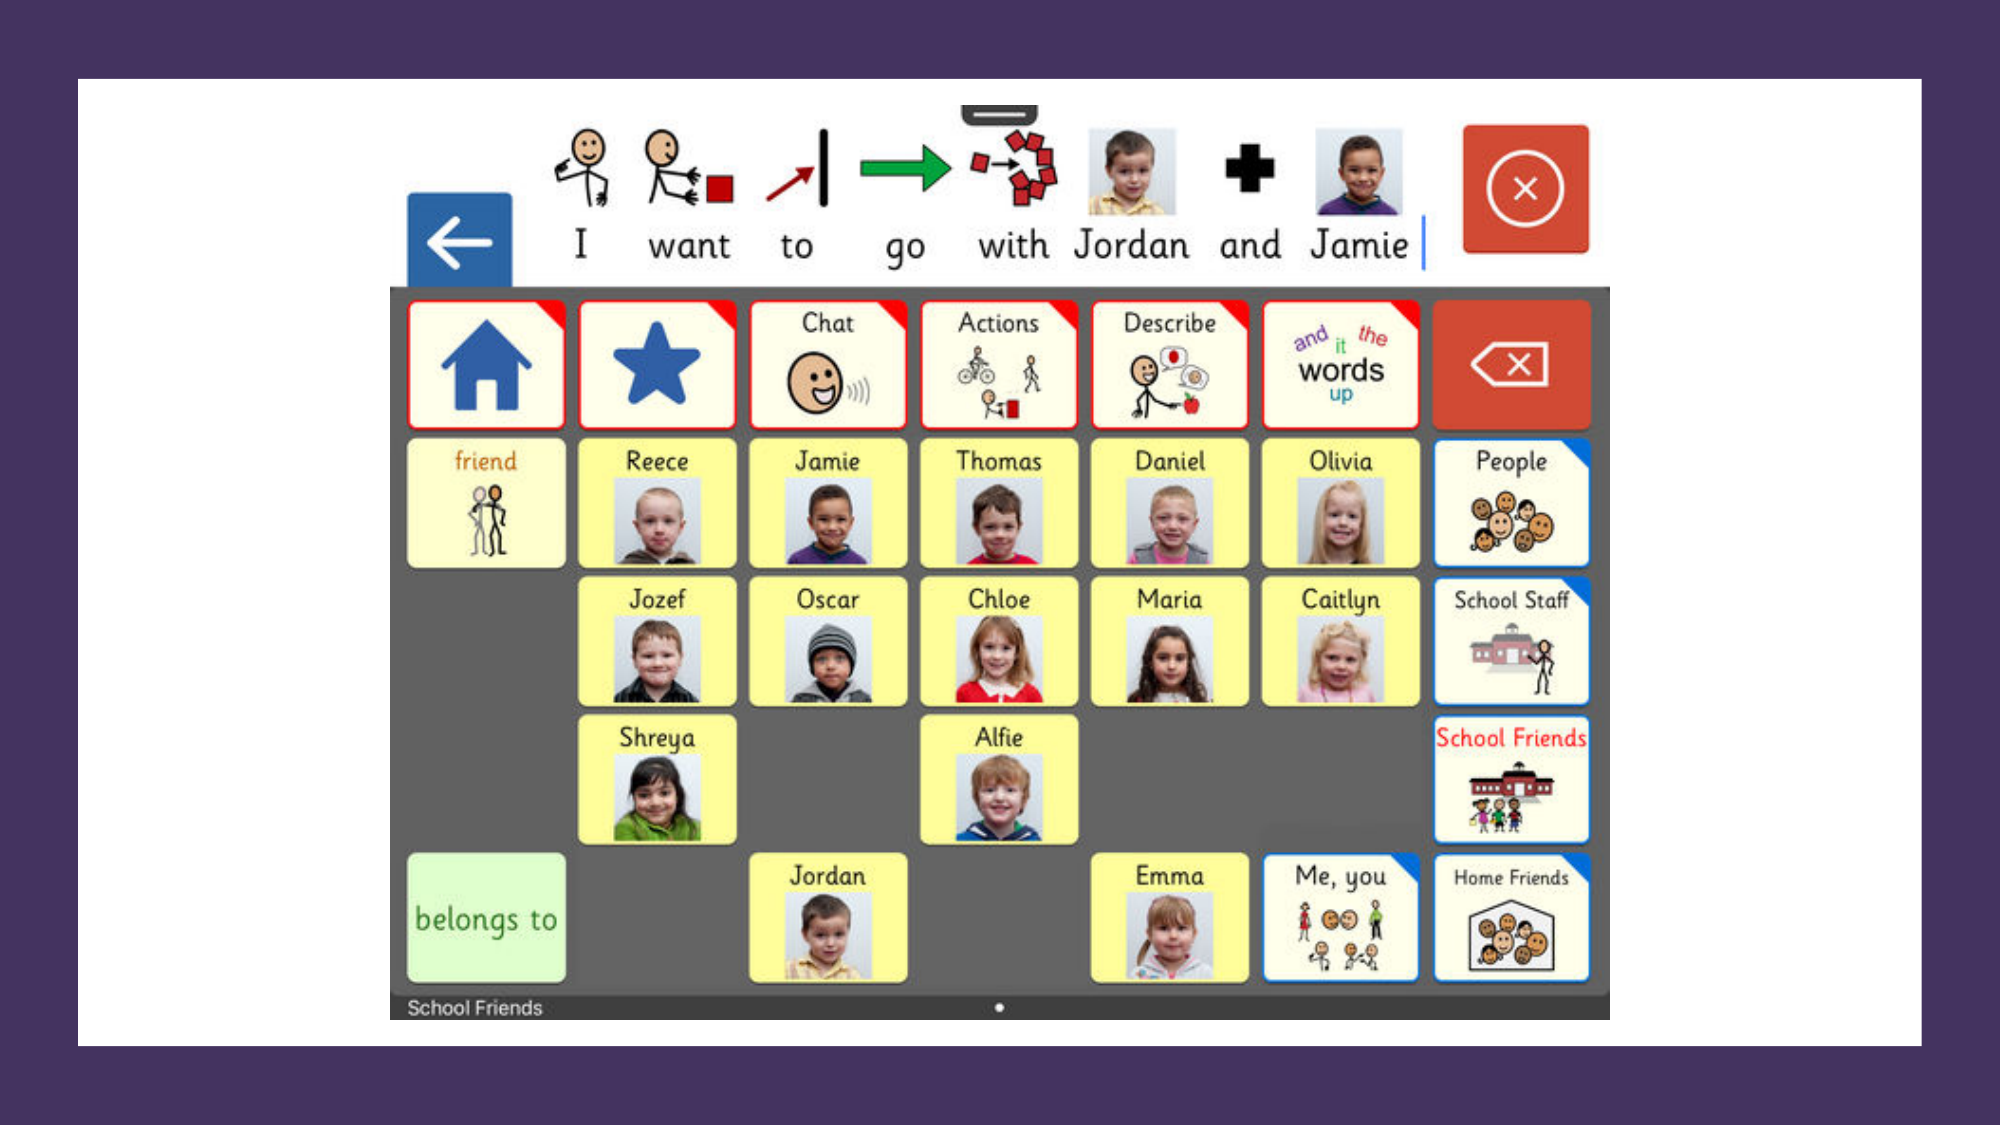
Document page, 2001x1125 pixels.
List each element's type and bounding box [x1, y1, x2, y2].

text_box [77, 78, 1923, 1047]
picture [390, 105, 1610, 1020]
text_box [0, 0, 2000, 1125]
